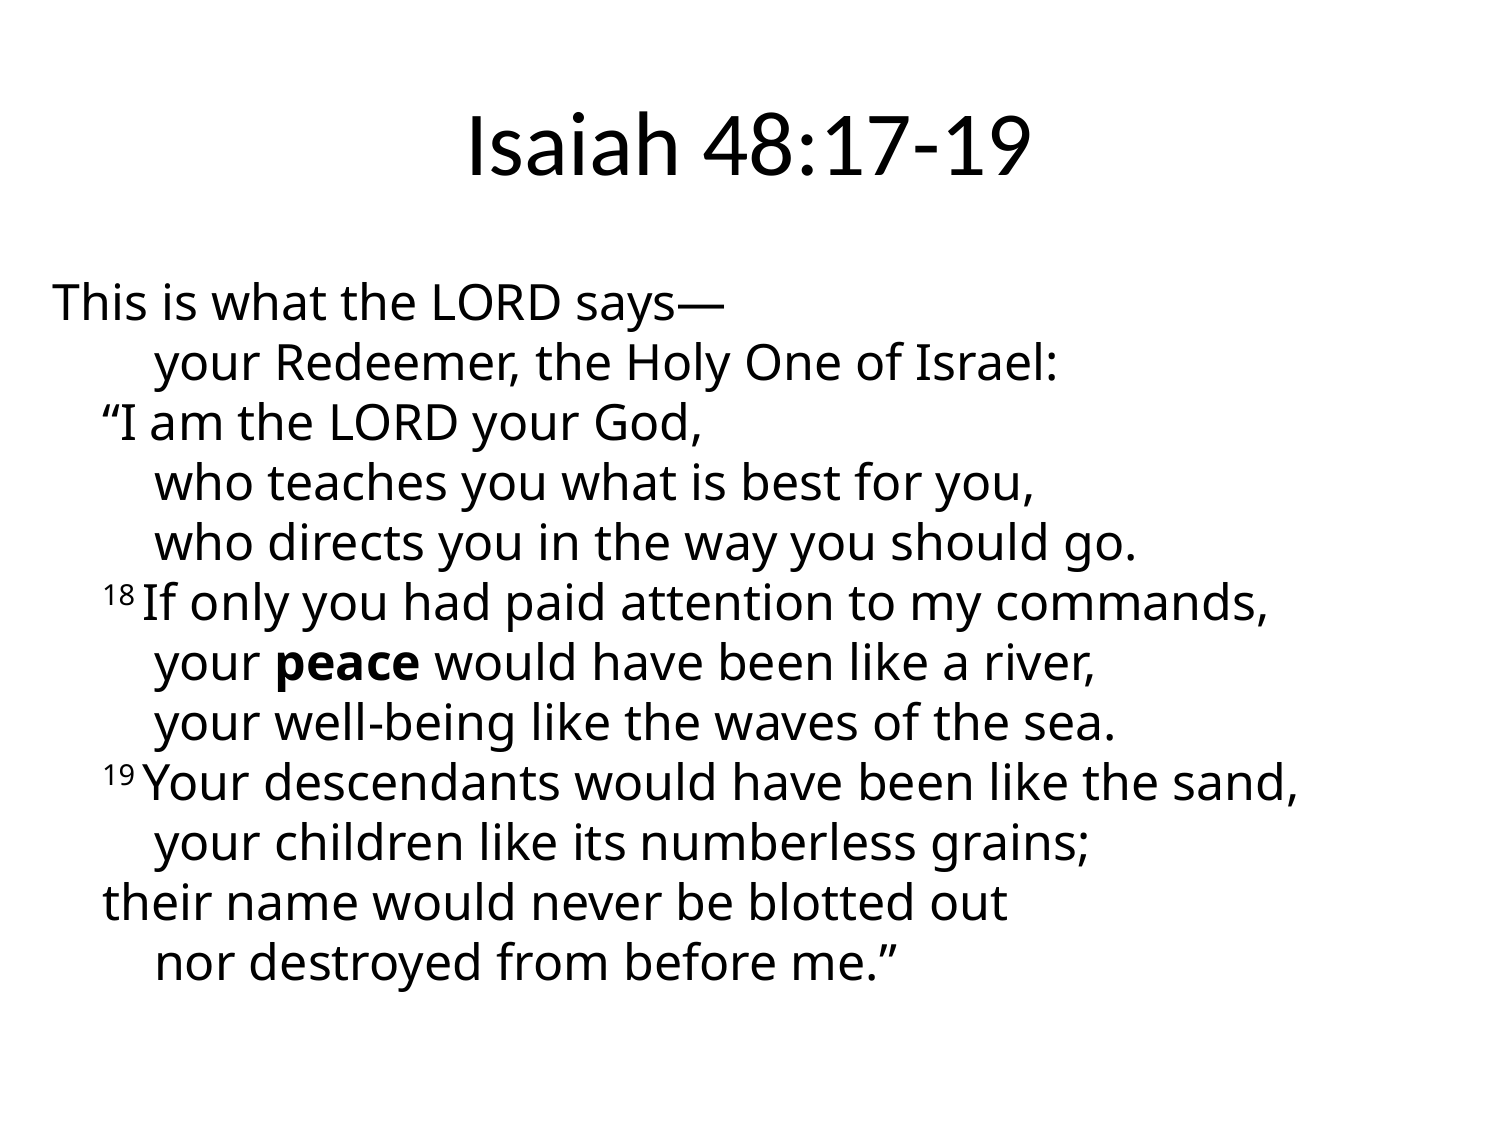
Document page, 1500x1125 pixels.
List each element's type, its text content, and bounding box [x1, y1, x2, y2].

title Isaiah 48:17-19 [75, 45, 1425, 233]
list This is what the Lord says— your Redeemer, the Holy One of Israel: “I am the Lord your God, who teaches you what is best for you, who directs you in the way you should go. 18 If only you had paid attention to my commands, your peace would have been like a river, your well-being like the waves of the sea. 19 Your descendants would have been like the sand, your children like its numberless grains; their name would never be blotted out nor destroyed from before me.” [37, 262, 1500, 1005]
